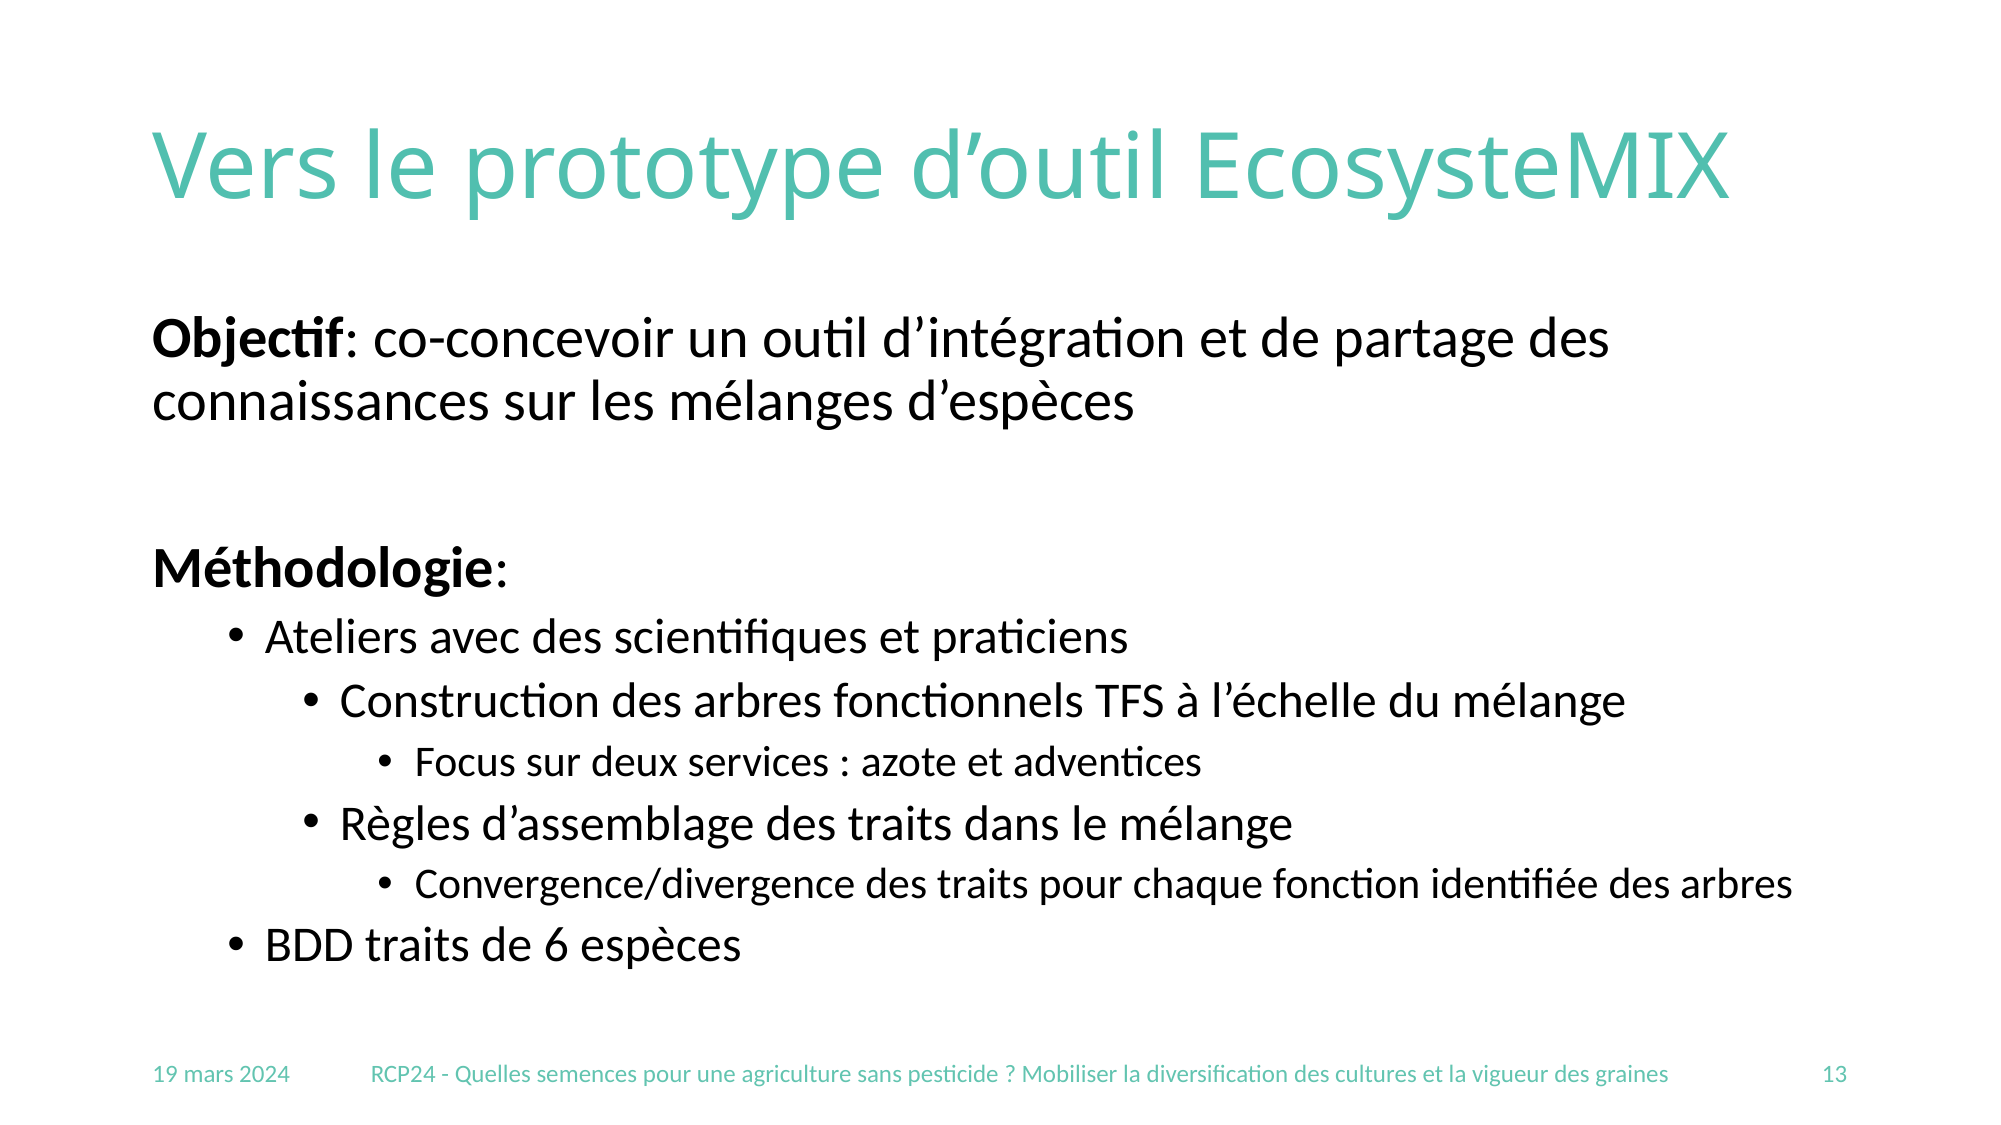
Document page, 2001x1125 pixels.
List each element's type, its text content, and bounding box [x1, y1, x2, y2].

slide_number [137, 1042, 588, 1103]
footer RCP24 - Quelles semences pour une agriculture sans pesticide ? Mobiliser la diversification des cultures et la vigueur des graines [588, 1042, 1412, 1103]
list Objectif: co-concevoir un outil d’intégration et de partage des connaissances sur les mélanges d’espèces Méthodologie: Ateliers avec des scientifiques et praticiens Construction des arbres fonctionnels TFS à l’échelle du mélange Focus sur deux services : azote et adventices Règles d’assemblage des traits dans le mélange Convergence/divergence des traits pour chaque fonction identifiée des arbres BDD traits de 6 espèces [137, 299, 1863, 1014]
title Vers le prototype d’outil EcosysteMIX [137, 59, 1910, 278]
slide_number 13 [1412, 1042, 1863, 1103]
